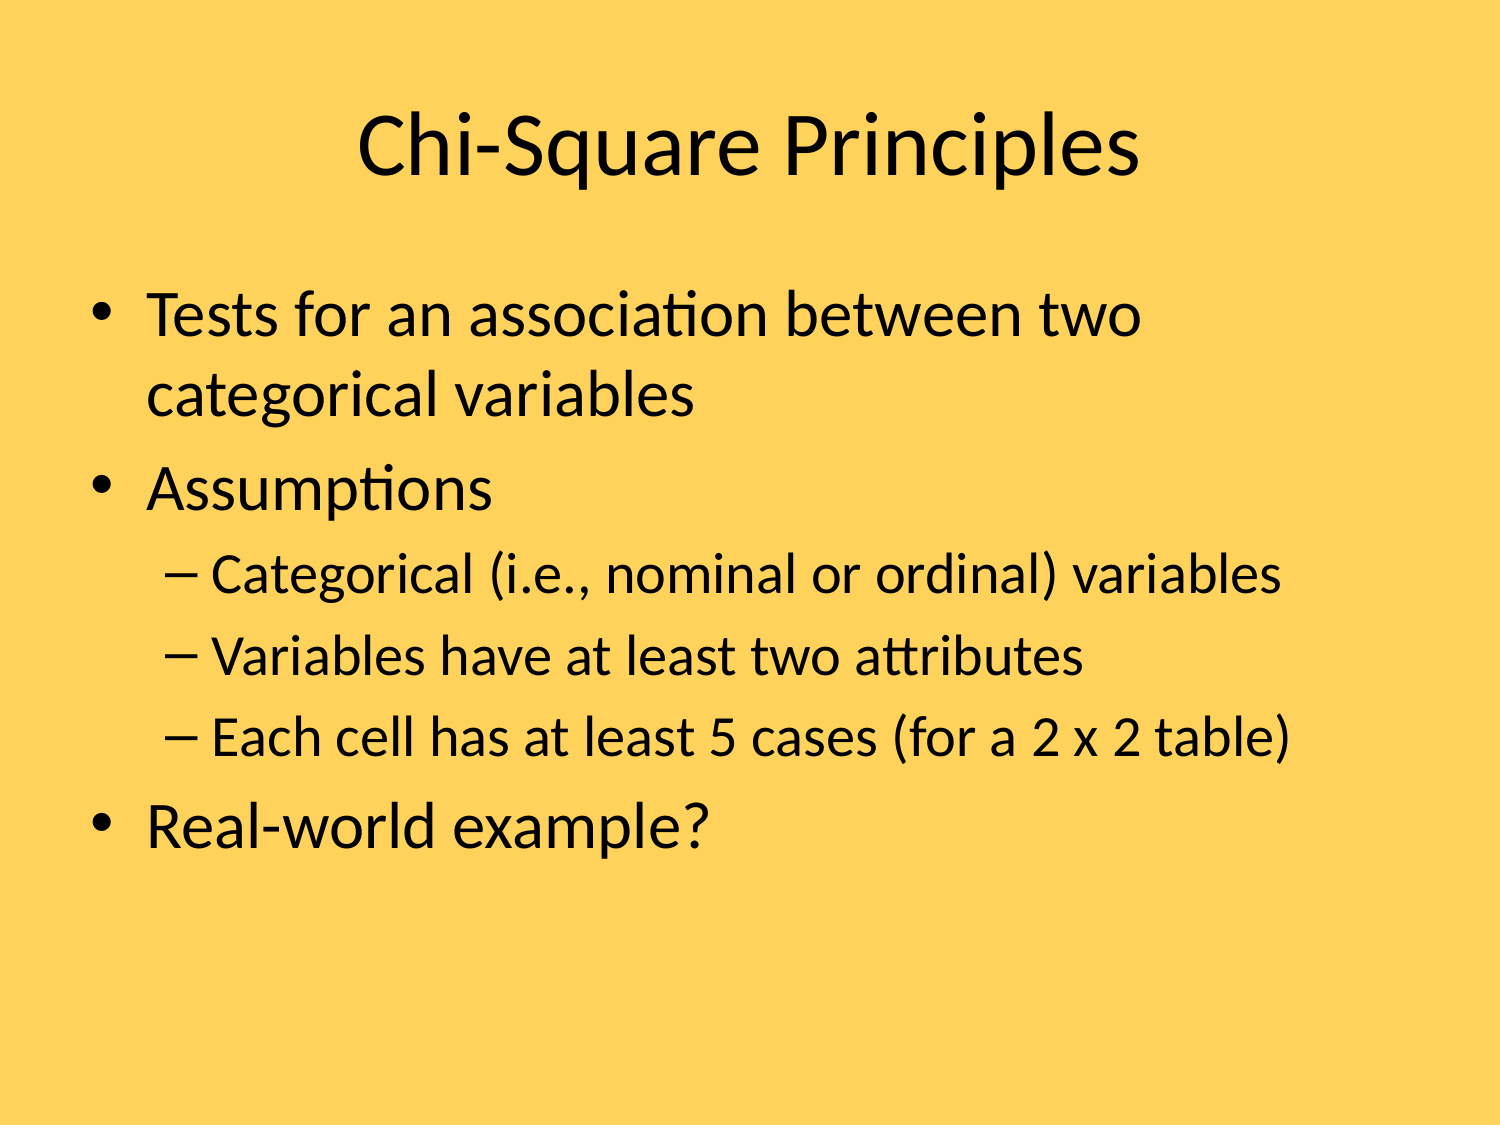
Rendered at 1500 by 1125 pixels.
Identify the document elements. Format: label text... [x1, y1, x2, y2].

title Chi-Square Principles [75, 45, 1425, 233]
list Tests for an association between two categorical variables Assumptions Categorical (i.e., nominal or ordinal) variables Variables have at least two attributes Each cell has at least 5 cases (for a 2 x 2 table) Real-world example? [75, 262, 1425, 1005]
